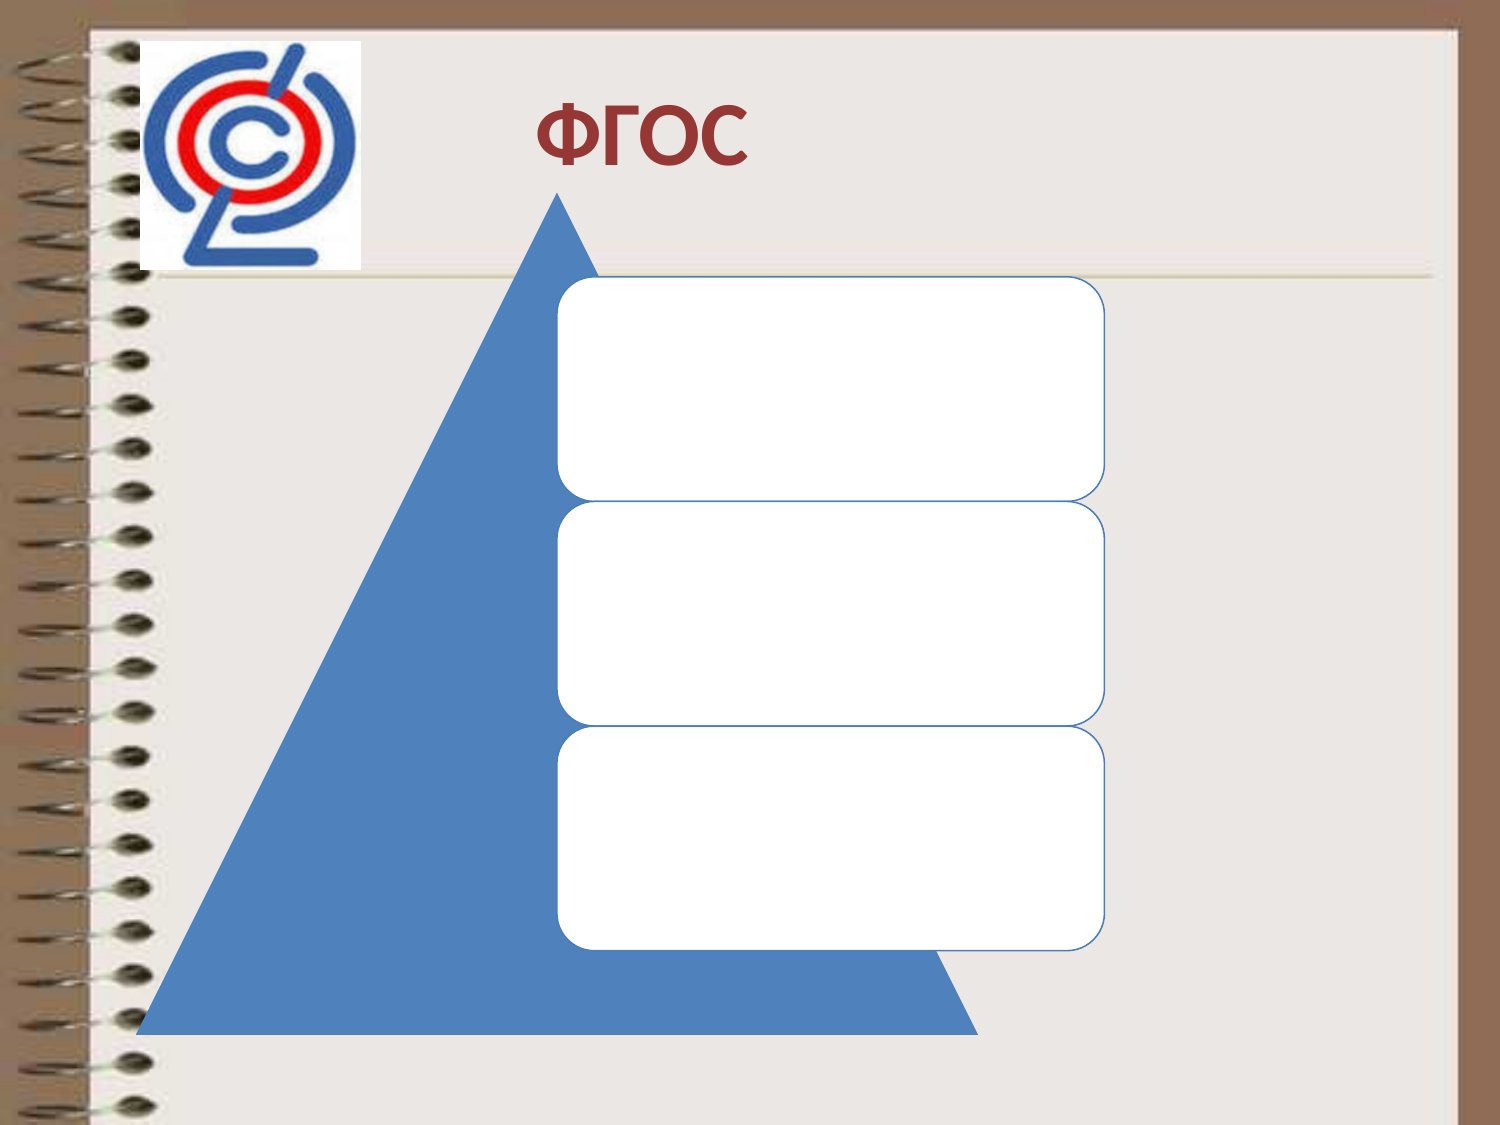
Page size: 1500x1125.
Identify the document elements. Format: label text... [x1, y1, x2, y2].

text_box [135, 192, 1448, 1036]
picture [0, 0, 1500, 1125]
text_box ФГОС [520, 66, 785, 190]
